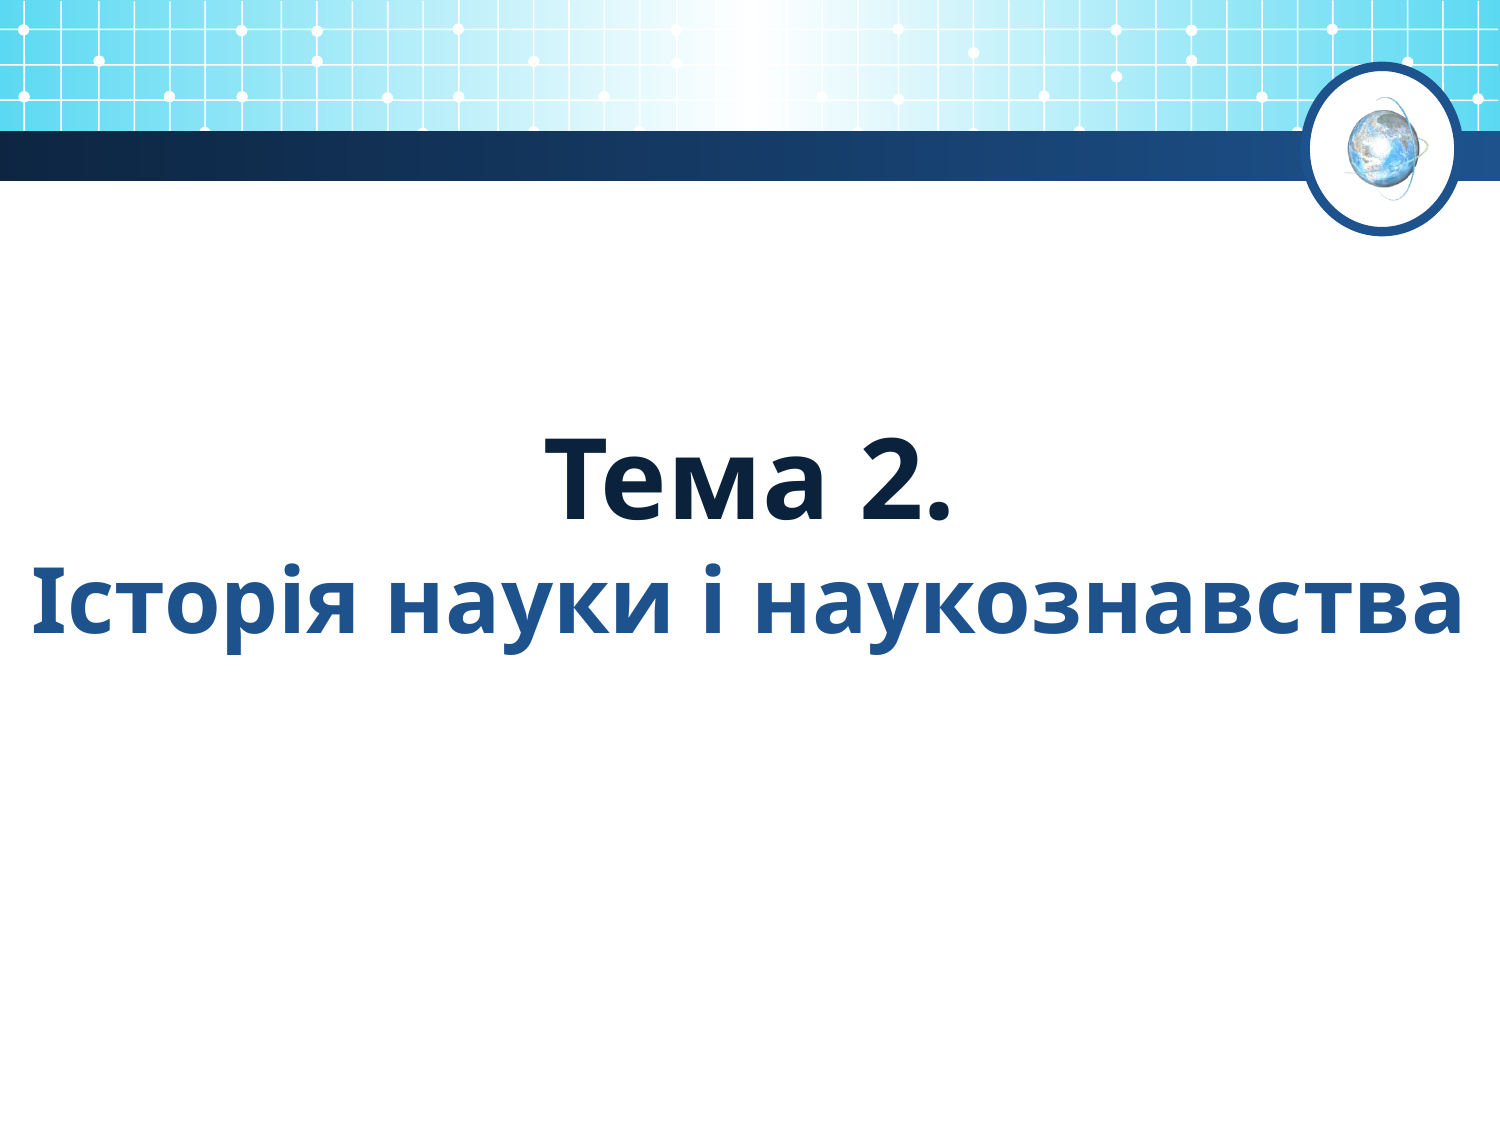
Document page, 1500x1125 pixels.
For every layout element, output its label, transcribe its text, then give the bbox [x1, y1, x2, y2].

title Тема 2. Історія науки і наукознавства [0, 125, 1500, 934]
picture [1314, 72, 1450, 125]
